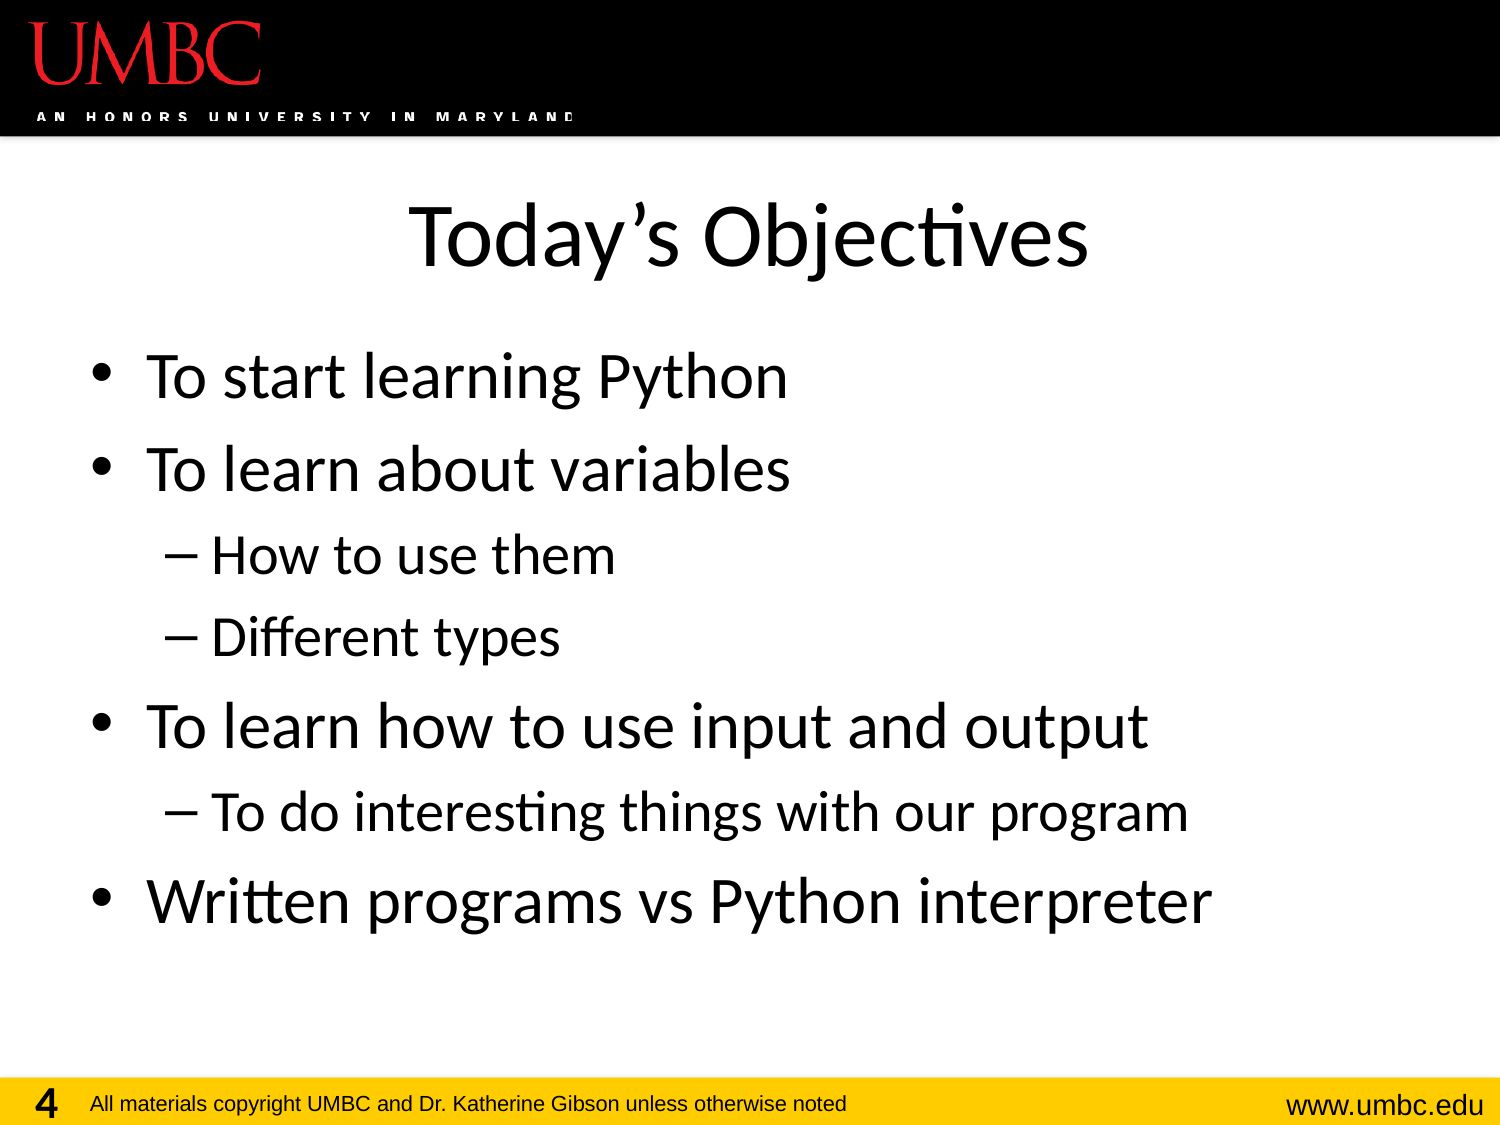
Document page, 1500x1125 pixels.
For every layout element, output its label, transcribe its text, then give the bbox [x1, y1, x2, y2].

list To start learning Python To learn about variables How to use them Different types To learn how to use input and output To do interesting things with our program Written programs vs Python interpreter [75, 324, 1425, 1066]
title Today’s Objectives [75, 136, 1425, 324]
slide_number 4 [0, 1065, 94, 1125]
